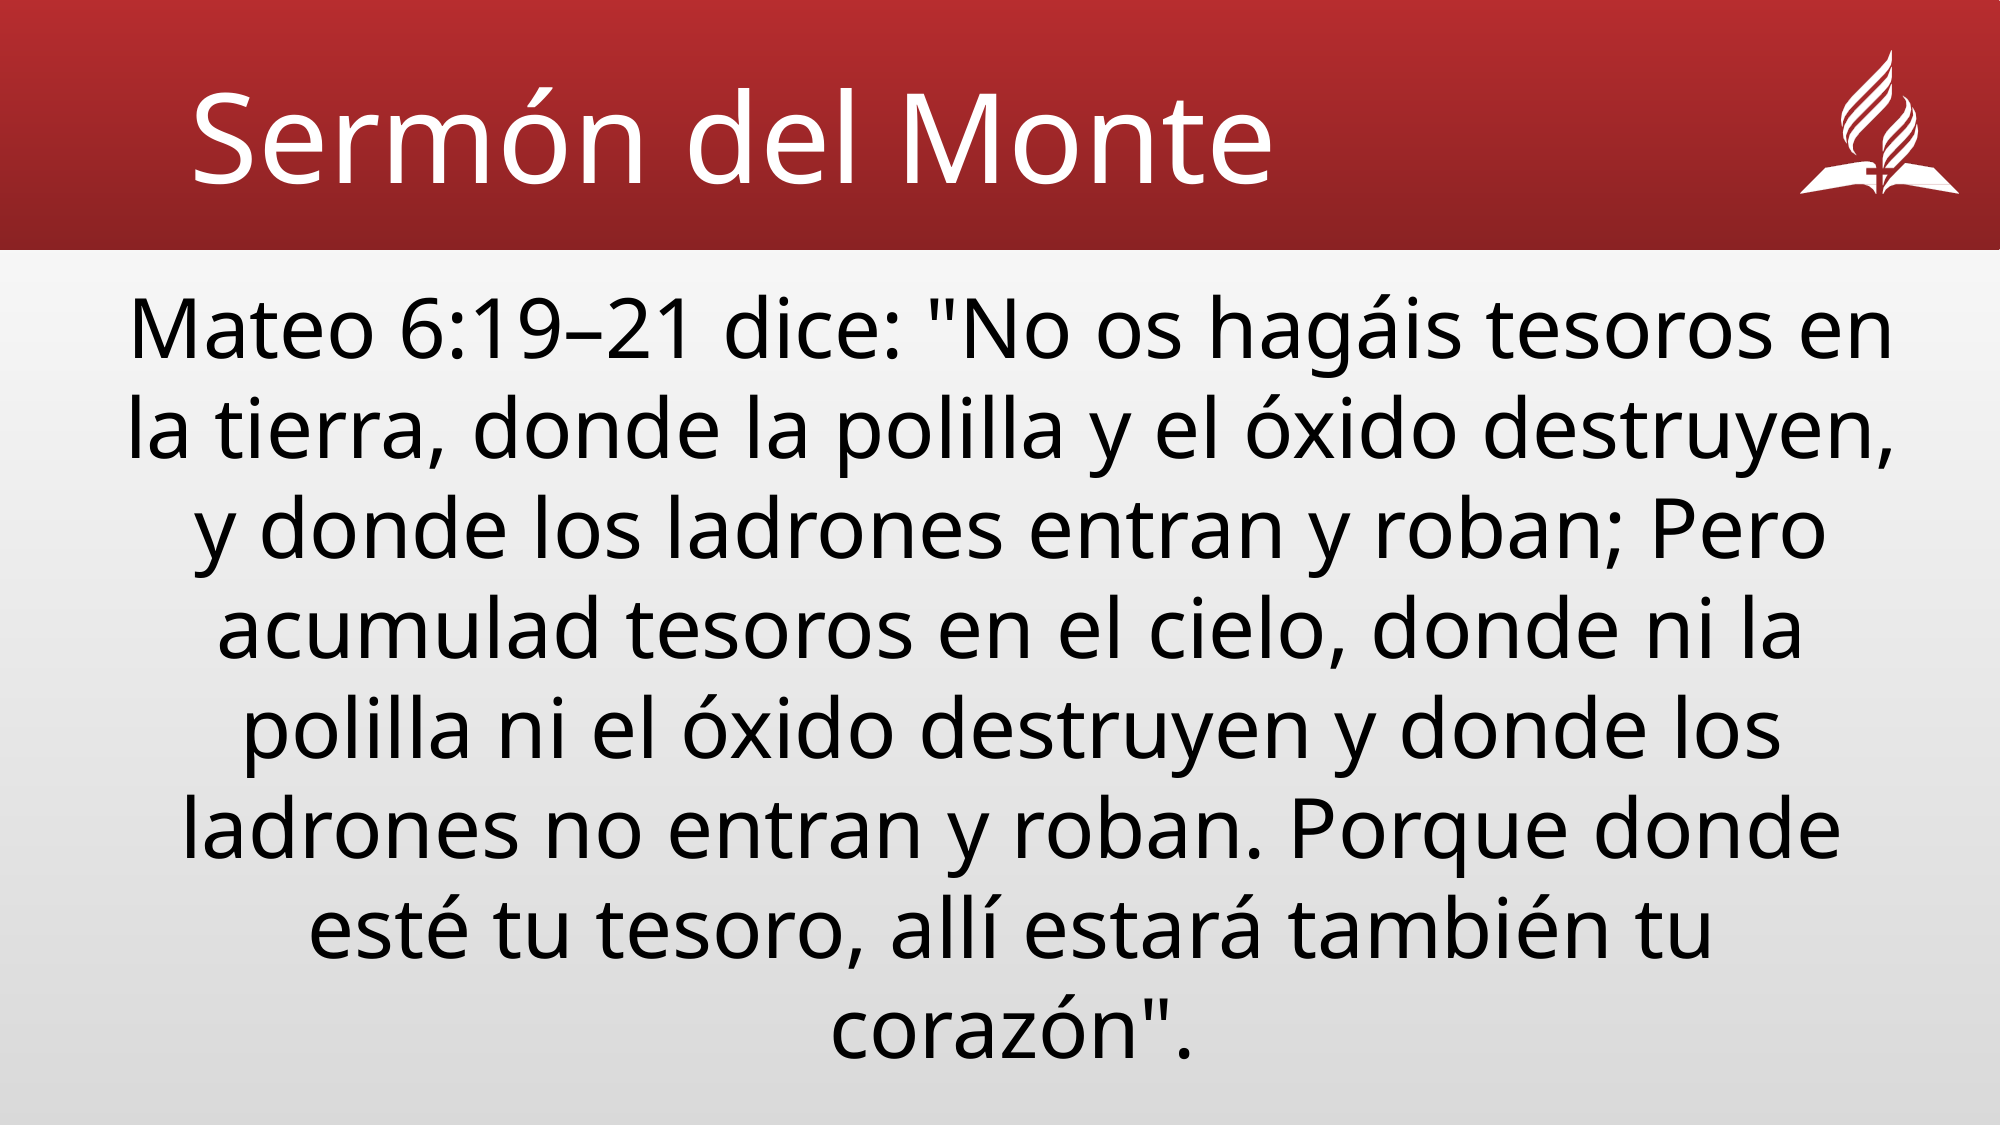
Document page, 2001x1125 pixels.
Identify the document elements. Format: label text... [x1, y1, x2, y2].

picture [1799, 50, 1960, 194]
title Sermón del Monte [174, 50, 1825, 268]
list Mateo 6:19–21 dice: "No os hagáis tesoros en la tierra, donde la polilla y el óxido destruyen, y donde los ladrones entran y roban; Pero acumulad tesoros en el cielo, donde ni la polilla ni el óxido destruyen y donde los ladrones no entran y roban. Porque donde esté tu tesoro, allí estará también tu corazón". [101, 268, 1924, 1105]
